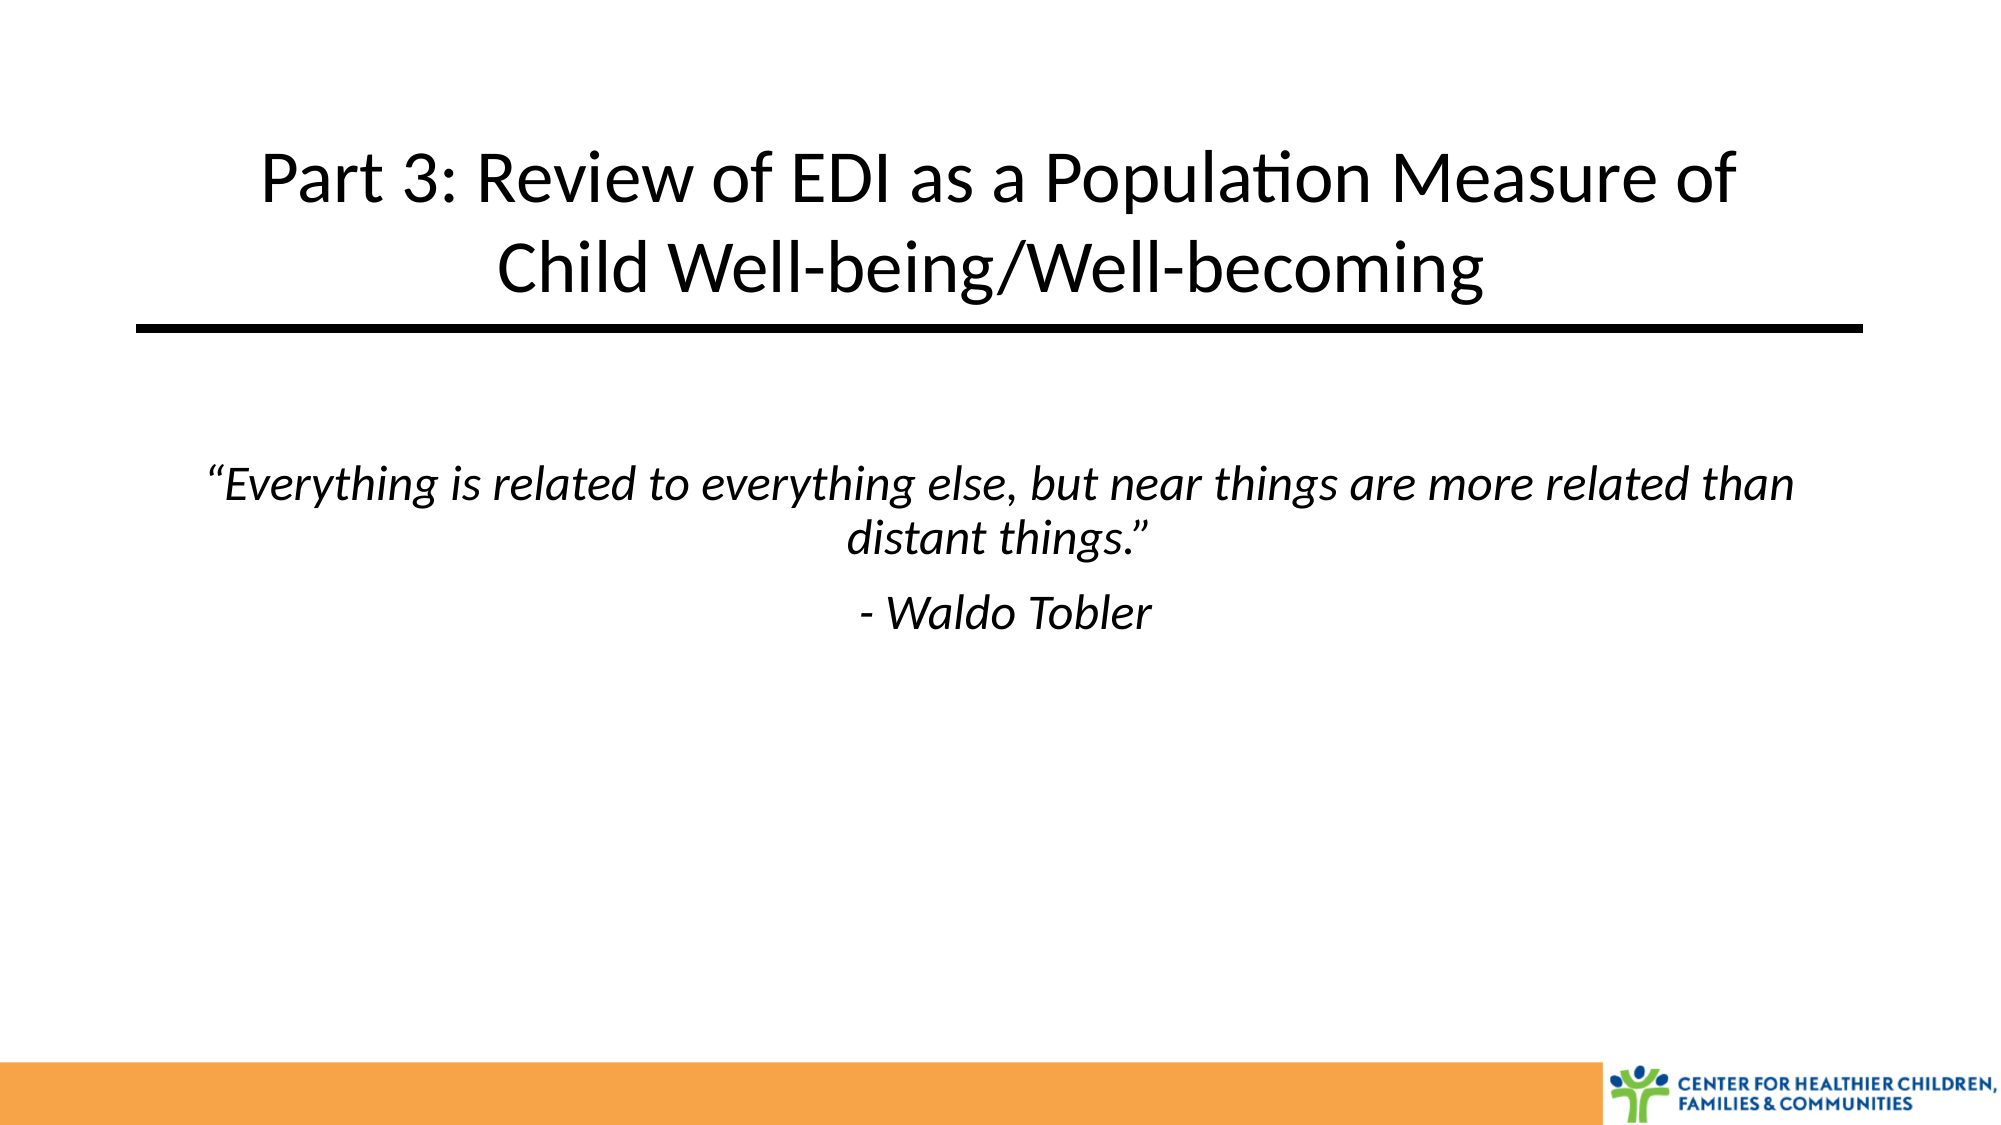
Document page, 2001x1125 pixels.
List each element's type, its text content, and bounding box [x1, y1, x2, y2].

text_box [136, 324, 245, 333]
text_box “Everything is related to everything else, but near things are more related than distant things.” - Waldo Tobler [174, 449, 1825, 963]
picture [1602, 1062, 2000, 1125]
text_box [1755, 324, 1863, 333]
text_box Part 3: Review of EDI as a Population Measure of Child Well-being/Well-becoming [245, 119, 1755, 360]
